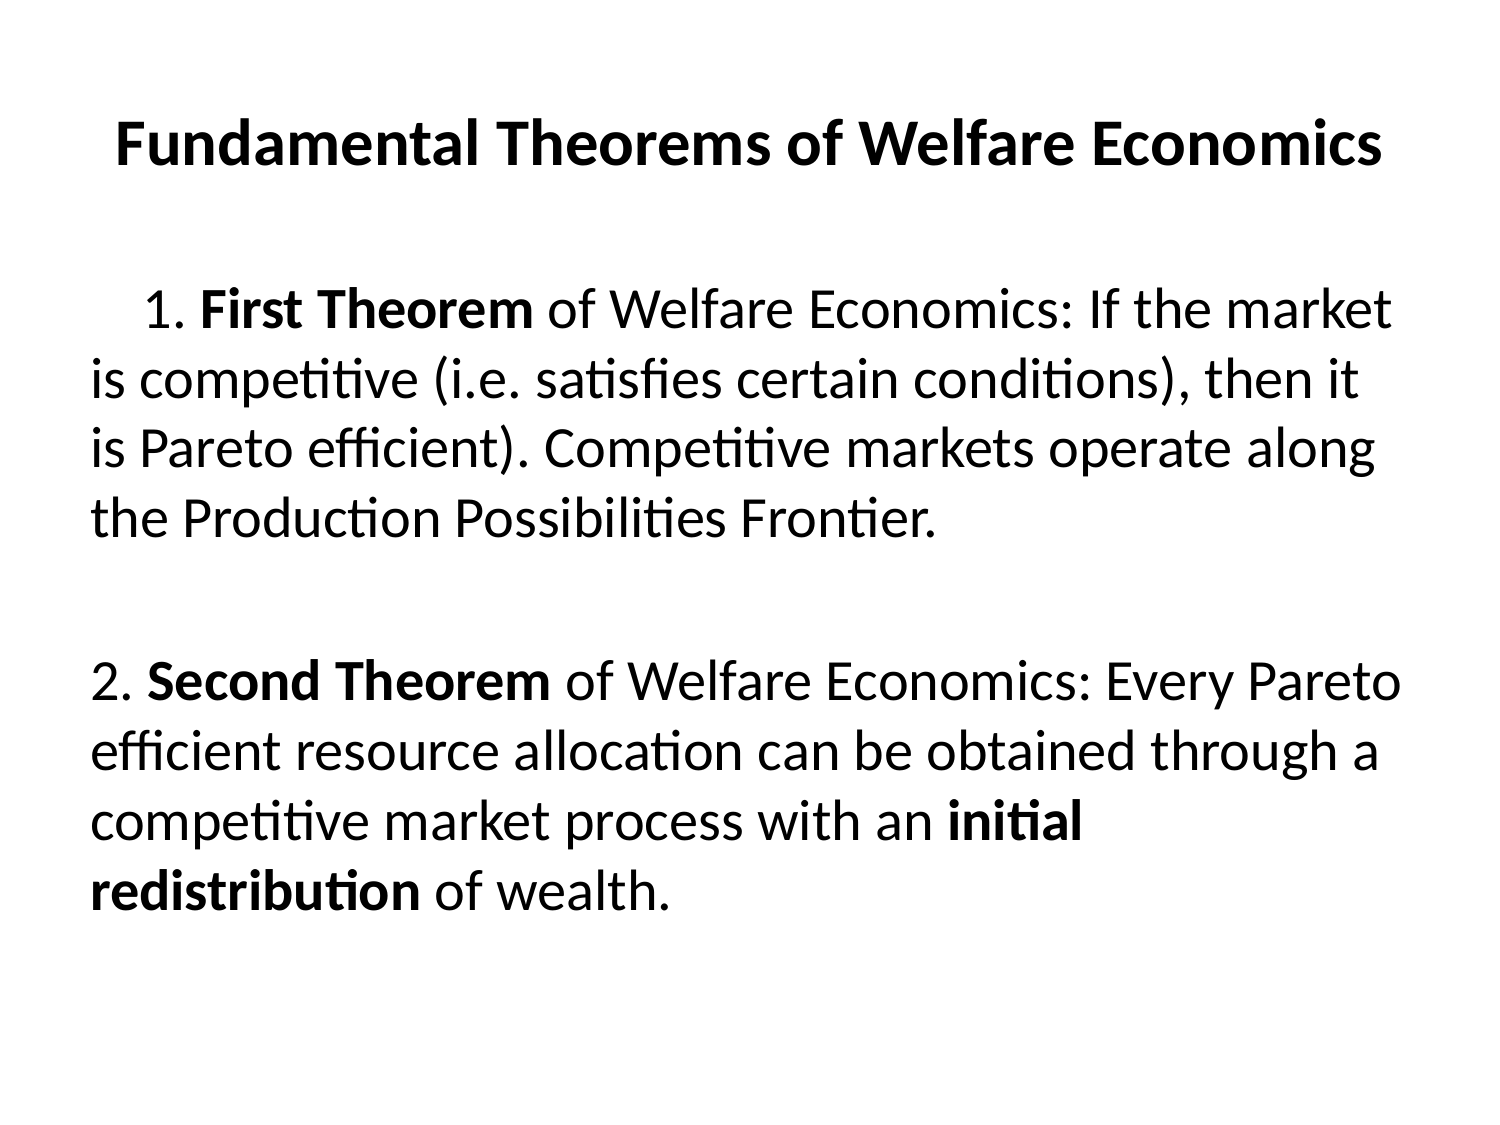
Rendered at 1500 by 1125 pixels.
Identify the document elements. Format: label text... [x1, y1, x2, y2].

title Fundamental Theorems of Welfare Economics [75, 45, 1425, 233]
list 1. First Theorem of Welfare Economics: If the market is competitive (i.e. satisfies certain conditions), then it is Pareto efficient). Competitive markets operate along the Production Possibilities Frontier. 2. Second Theorem of Welfare Economics: Every Pareto efficient resource allocation can be obtained through a competitive market process with an initial redistribution of wealth. [75, 262, 1425, 1005]
